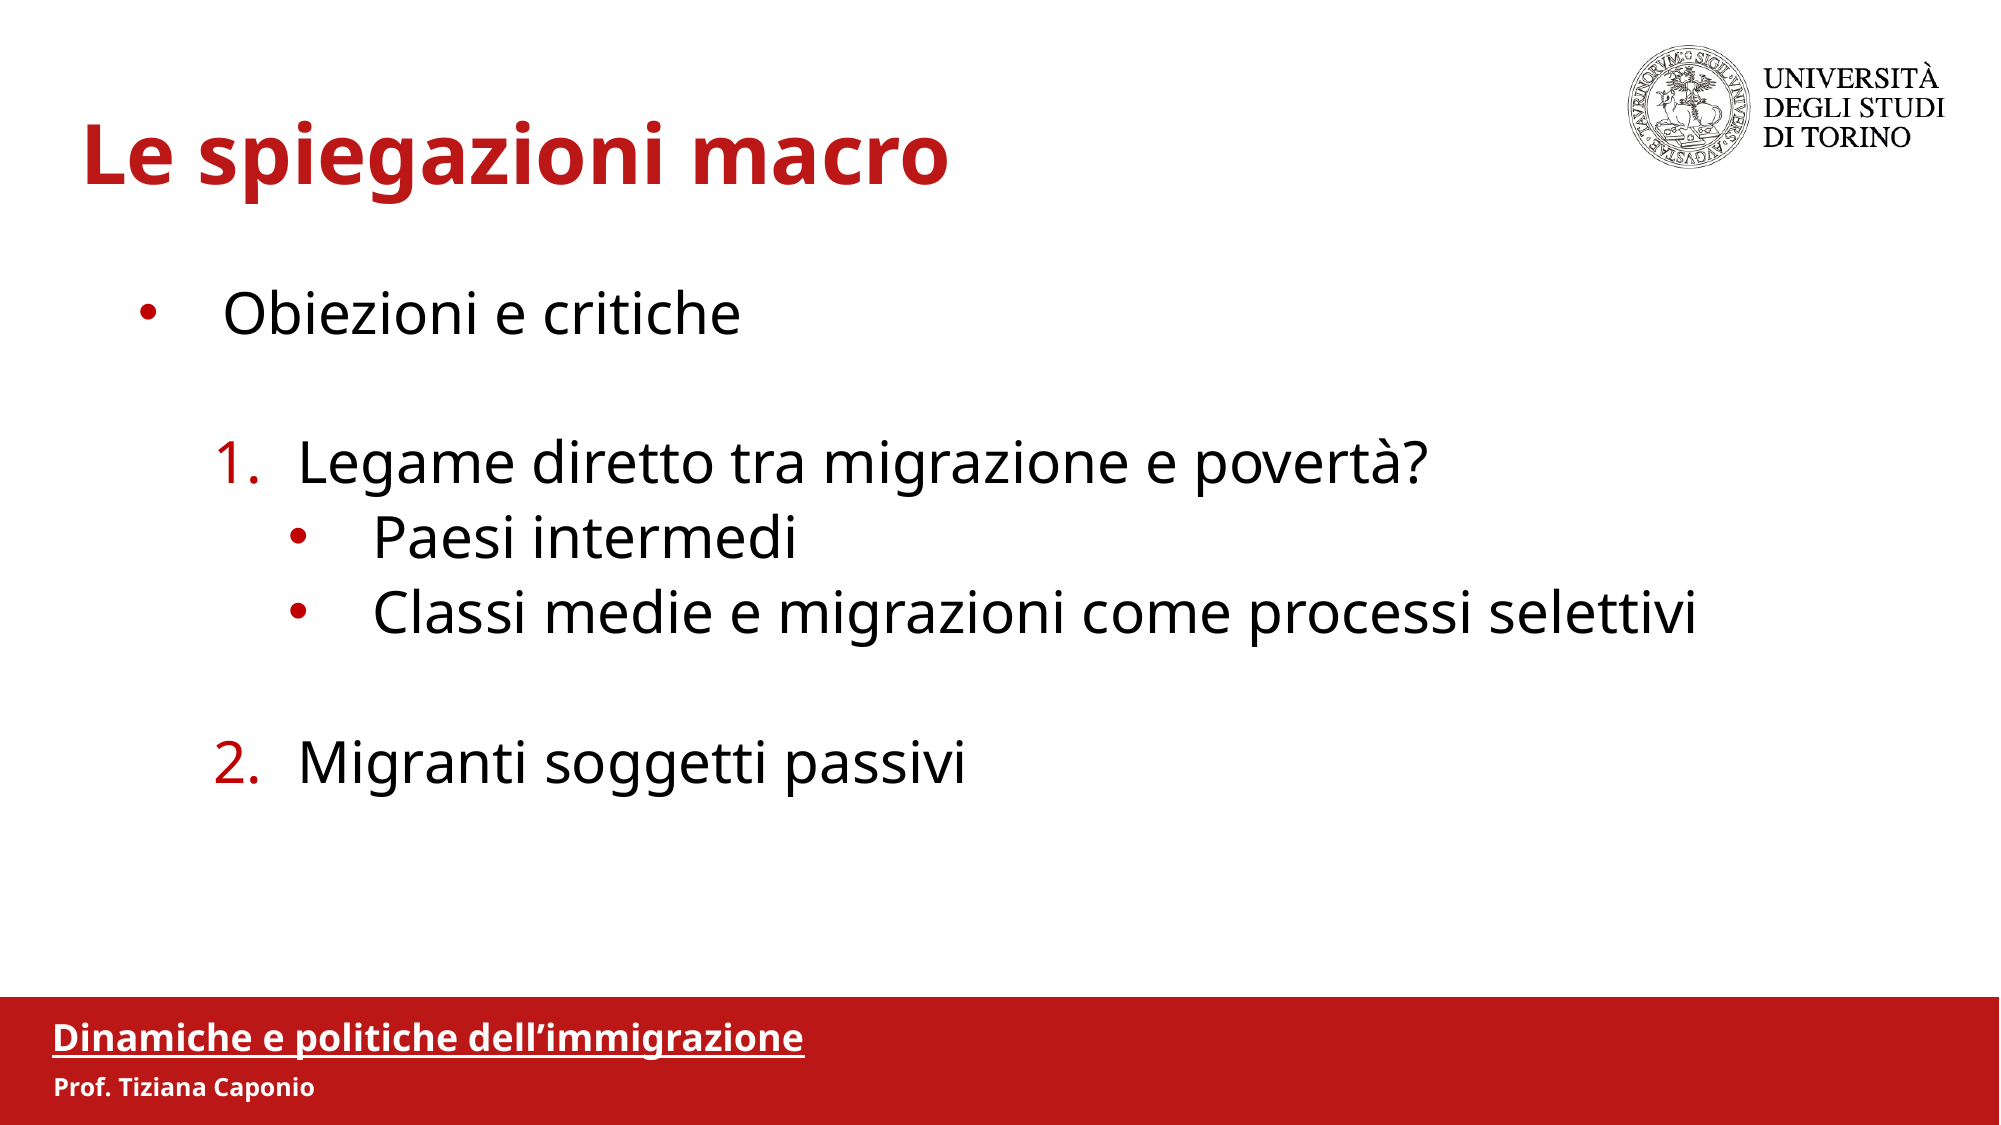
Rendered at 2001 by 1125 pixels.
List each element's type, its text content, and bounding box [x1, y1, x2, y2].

text_box Le spiegazioni macro [0, 93, 2000, 209]
text_box Obiezioni e critiche Legame diretto tra migrazione e povertà? Paesi intermedi Classi medie e migrazioni come processi selettivi Migranti soggetti passivi [123, 263, 1877, 803]
text_box Dinamiche e politiche dell’immigrazione [37, 1012, 2000, 1068]
text_box [37, 128, 2000, 184]
text_box Prof. Tiziana Caponio [38, 1068, 2000, 1123]
picture [1605, 22, 1964, 93]
